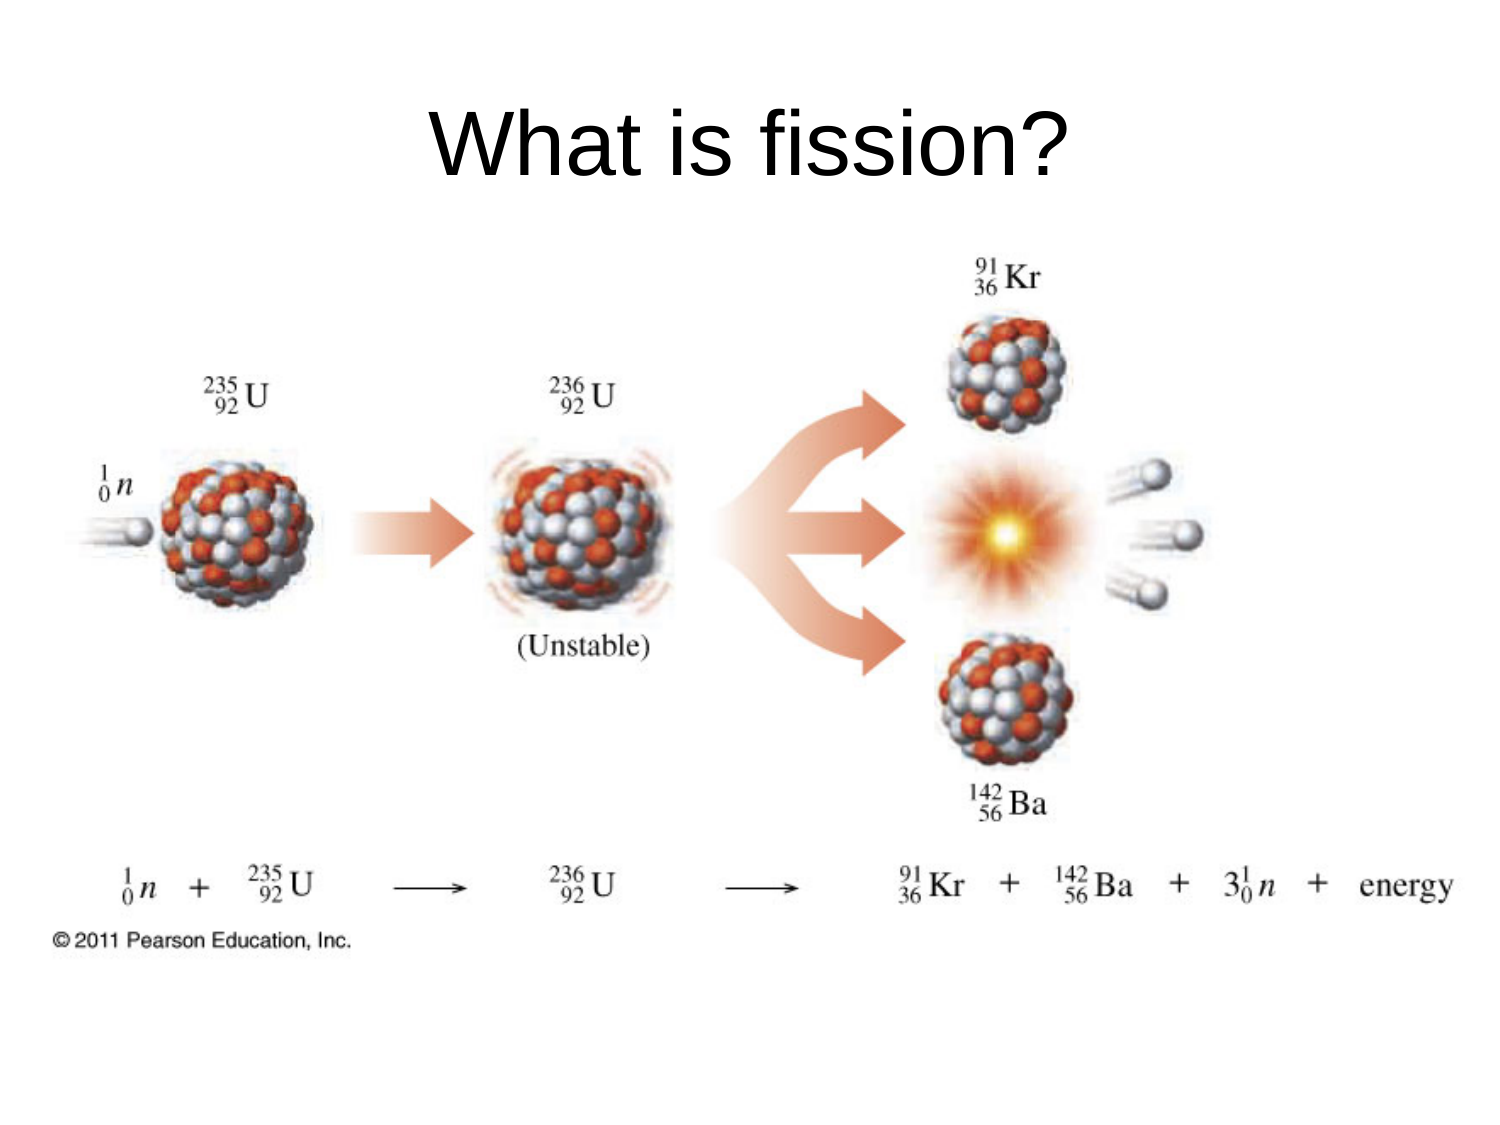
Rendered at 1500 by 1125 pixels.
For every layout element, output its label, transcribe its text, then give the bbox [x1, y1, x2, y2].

title What is fission? [74, 44, 1426, 210]
picture [11, 212, 1500, 1001]
